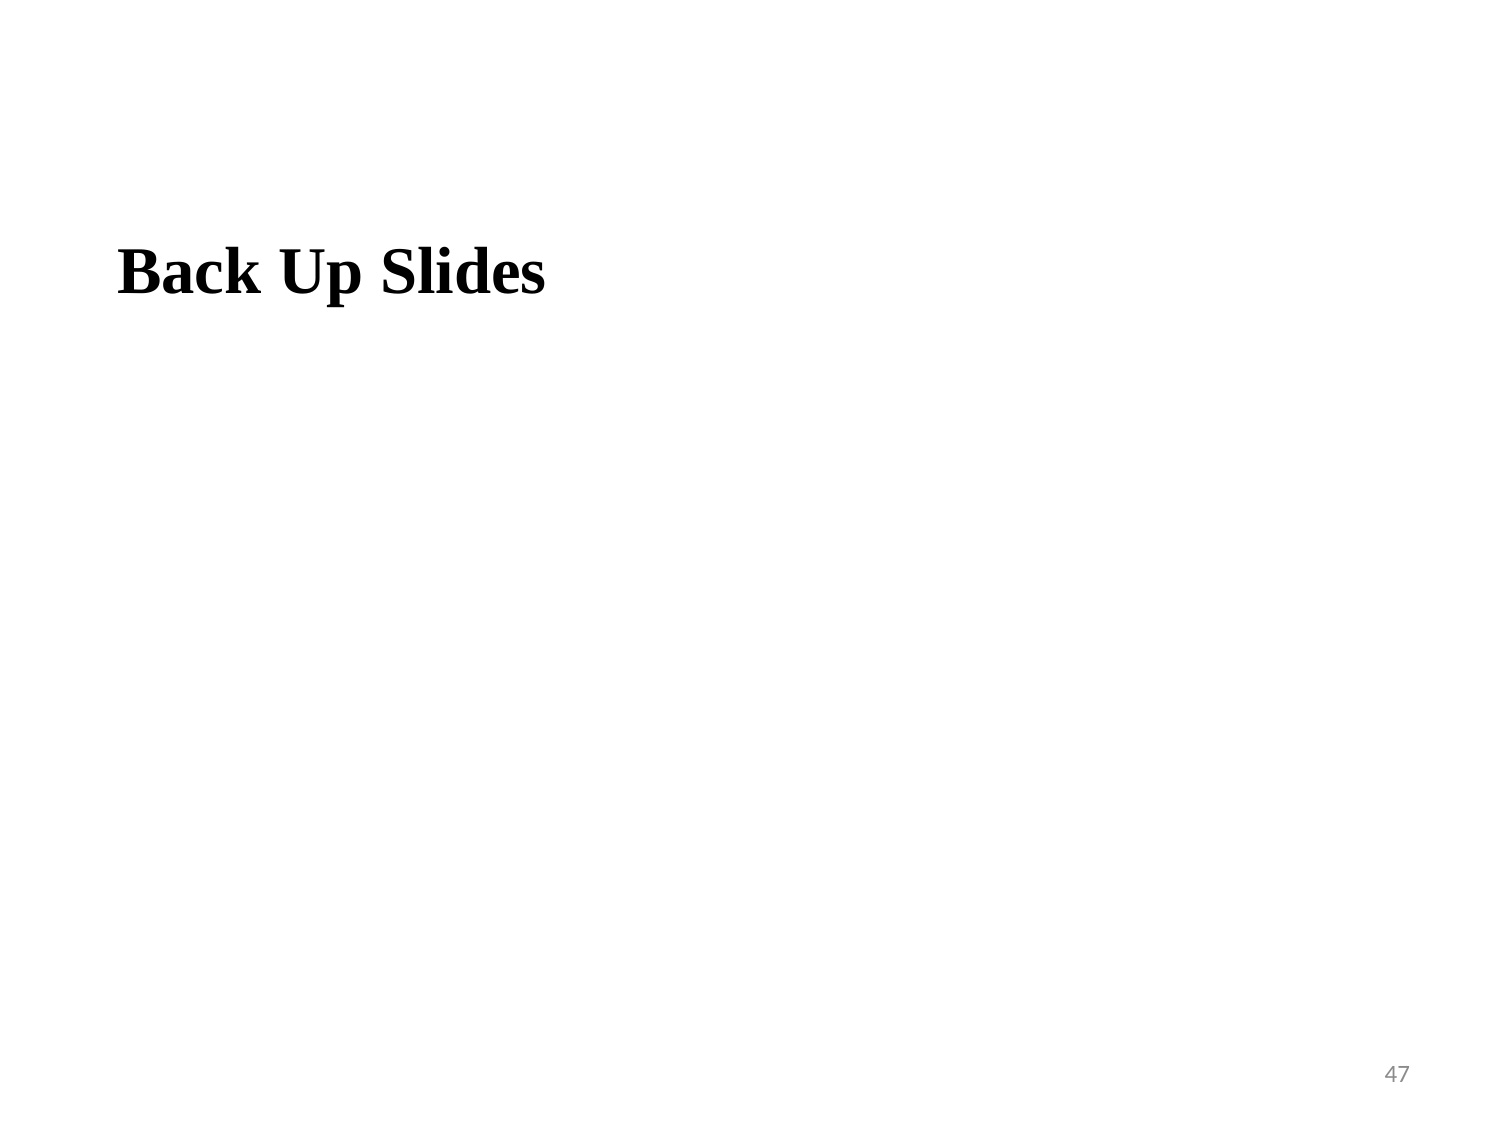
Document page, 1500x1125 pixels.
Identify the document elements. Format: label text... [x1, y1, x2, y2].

slide_number 47 [1074, 1042, 1425, 1103]
text_box Back Up Slides [102, 219, 563, 315]
